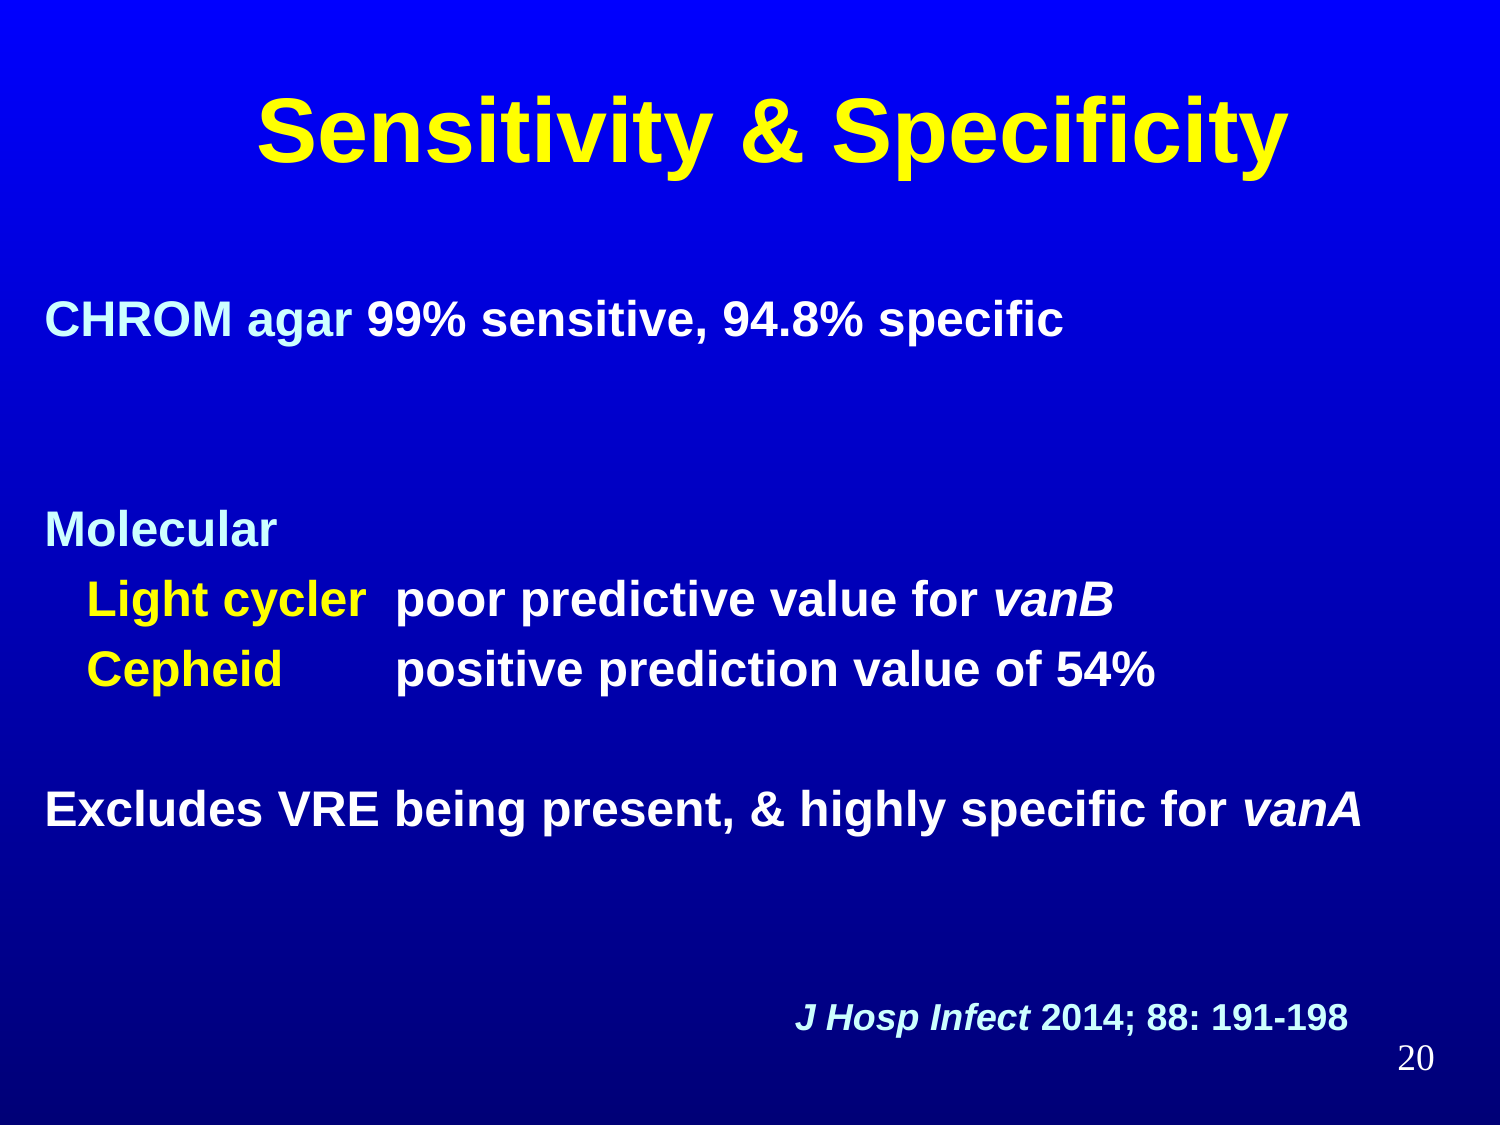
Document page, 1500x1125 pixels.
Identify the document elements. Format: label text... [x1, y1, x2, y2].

slide_number 20 [1137, 1024, 1451, 1101]
title Sensitivity & Specificity [112, 54, 1436, 197]
text_box J Hosp Infect 2014; 88: 191-198 [513, 985, 1388, 1046]
list CHROM agar 99% sensitive, 94.8% specific Molecular Light cycler poor predictive value for vanB Cepheid positive prediction value of 54% Excludes VRE being present, & highly specific for vanA [29, 278, 1471, 965]
